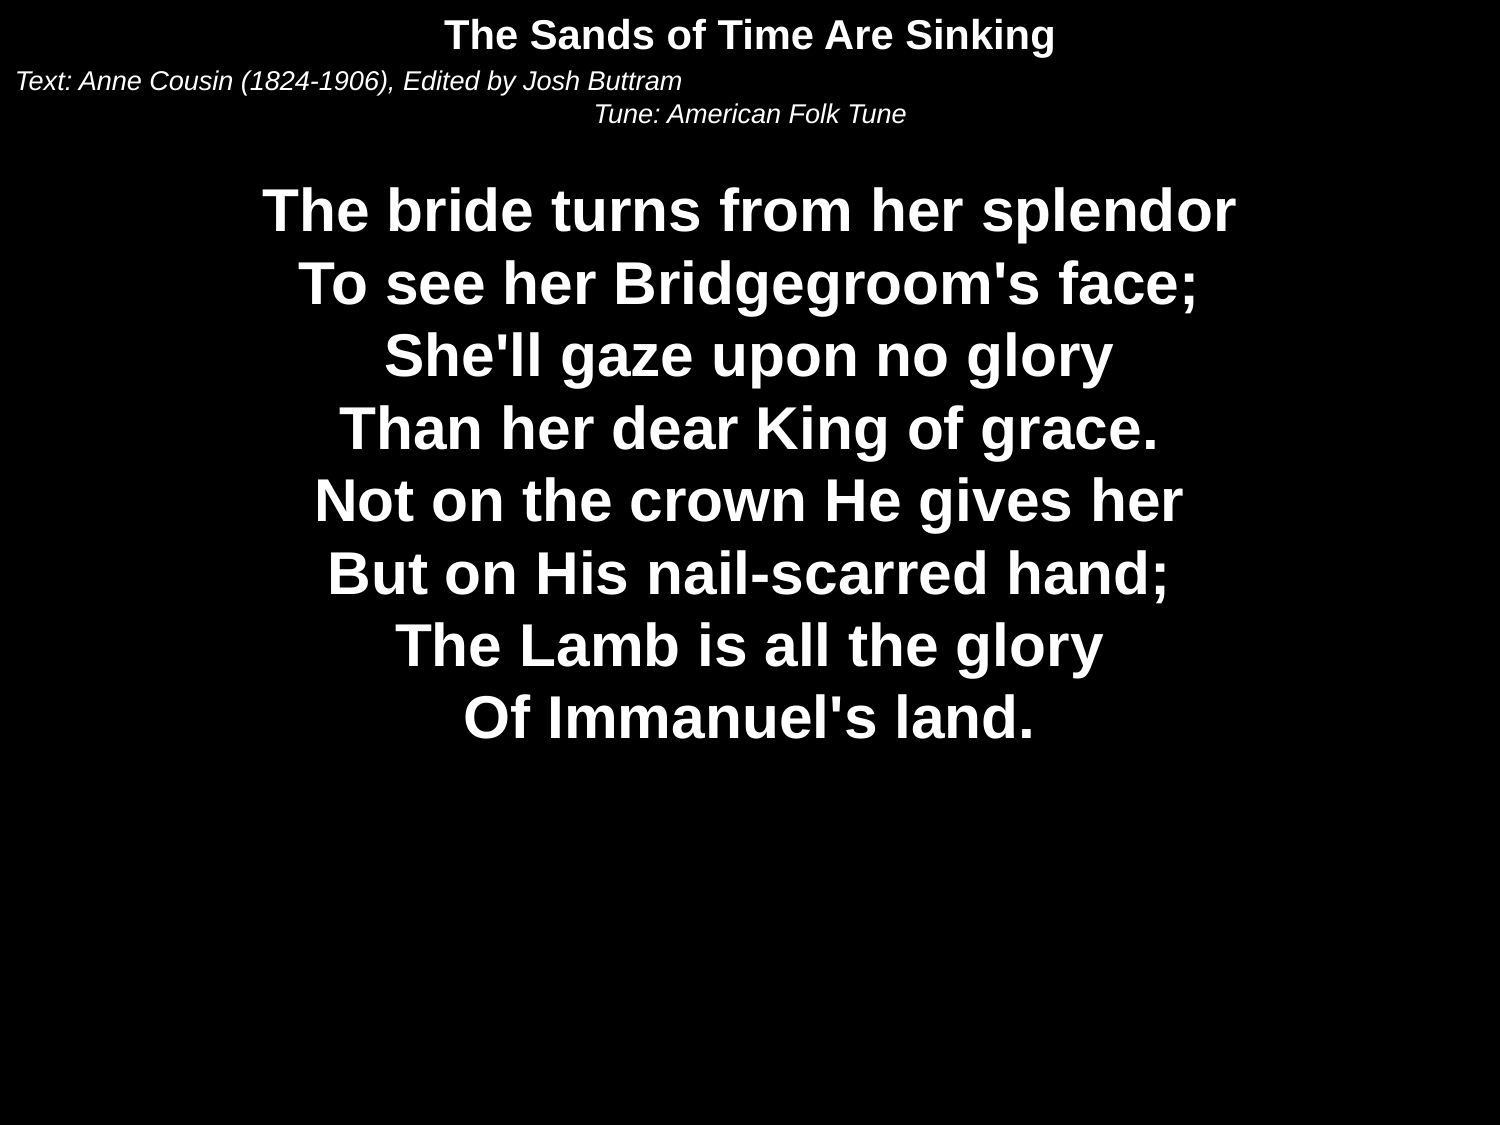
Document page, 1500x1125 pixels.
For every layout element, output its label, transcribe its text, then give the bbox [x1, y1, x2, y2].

text_box The bride turns from her splendor To see her Bridgegroom's face; She'll gaze upon no glory Than her dear King of grace. Not on the crown He gives her But on His nail-scarred hand; The Lamb is all the glory Of Immanuel's land. [0, 163, 1500, 804]
text_box The Sands of Time Are Sinking [0, 0, 1500, 56]
text_box Text: Anne Cousin (1824-1906), Edited by Josh Buttram Tune: American Folk Tune [0, 56, 1500, 136]
